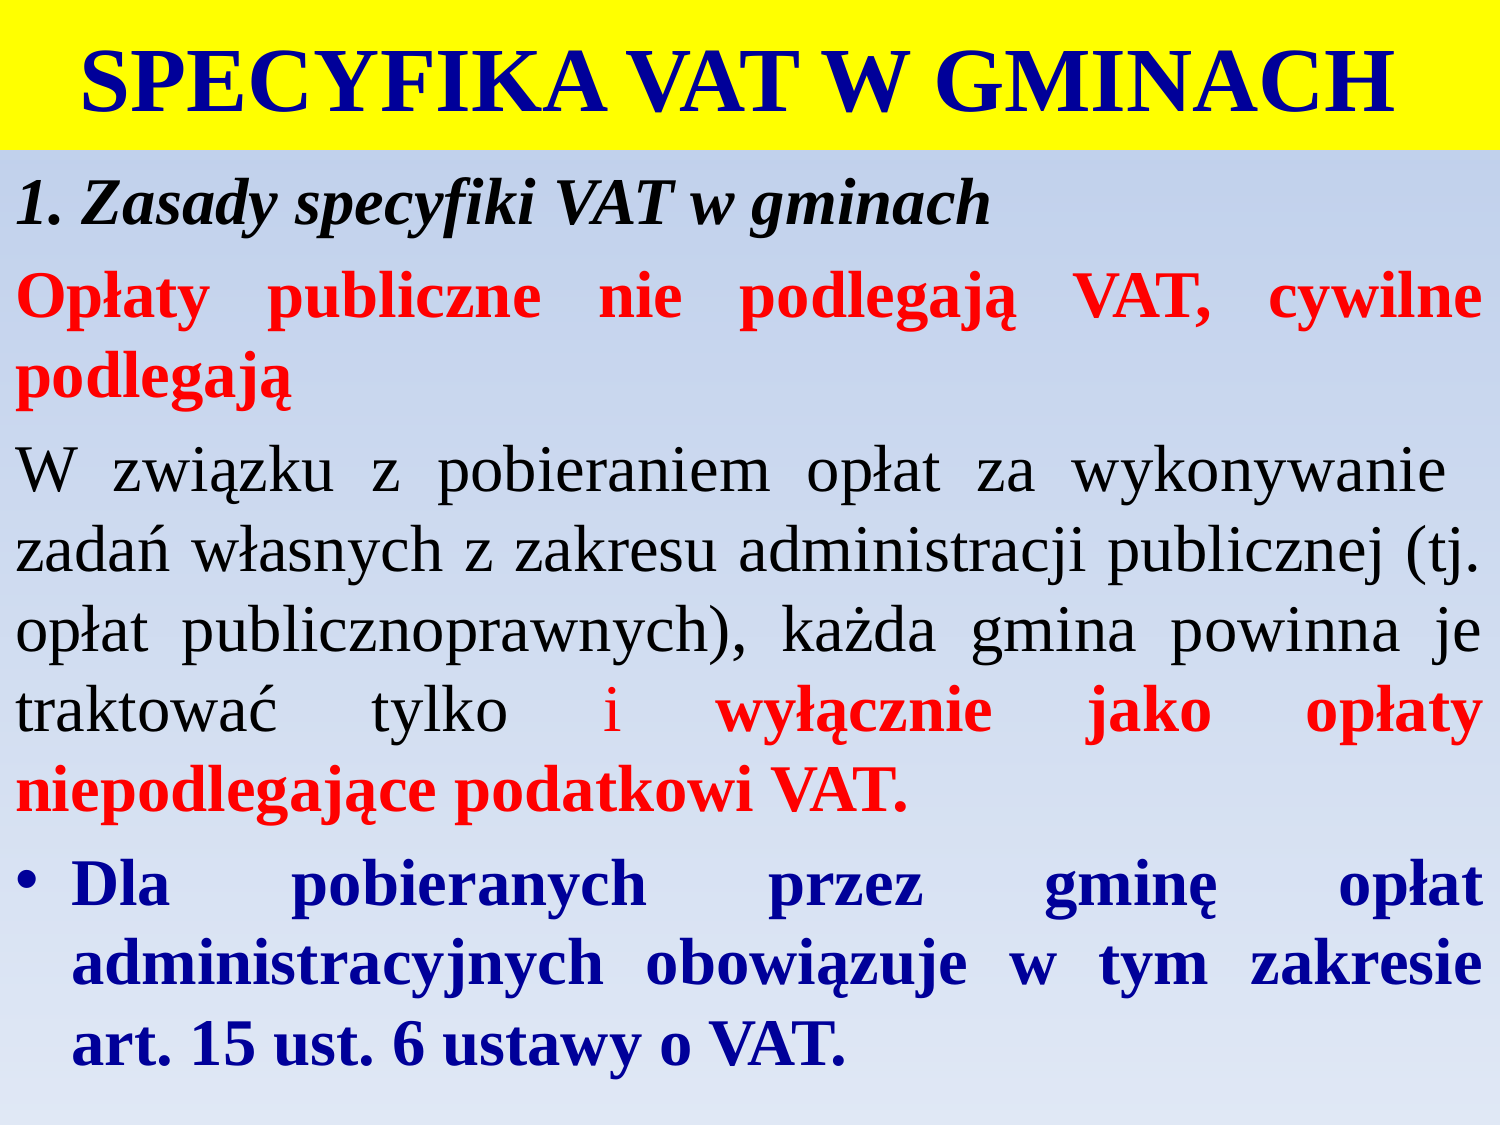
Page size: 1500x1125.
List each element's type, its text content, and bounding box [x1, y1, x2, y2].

list 1. Zasady specyfiki VAT w gminach Opłaty publiczne nie podlegają VAT, cywilne podlegają W związku z pobieraniem opłat za wykonywanie zadań własnych z zakresu administracji publicznej (tj. opłat publicznoprawnych), każda gmina powinna je traktować tylko i wyłącznie jako opłaty niepodlegające podatkowi VAT. Dla pobieranych przez gminę opłat administracyjnych obowiązuje w tym zakresie art. 15 ust. 6 ustawy o VAT. [0, 149, 1500, 1125]
title SPECYFIKA VAT W GMINACH [0, 0, 1500, 149]
